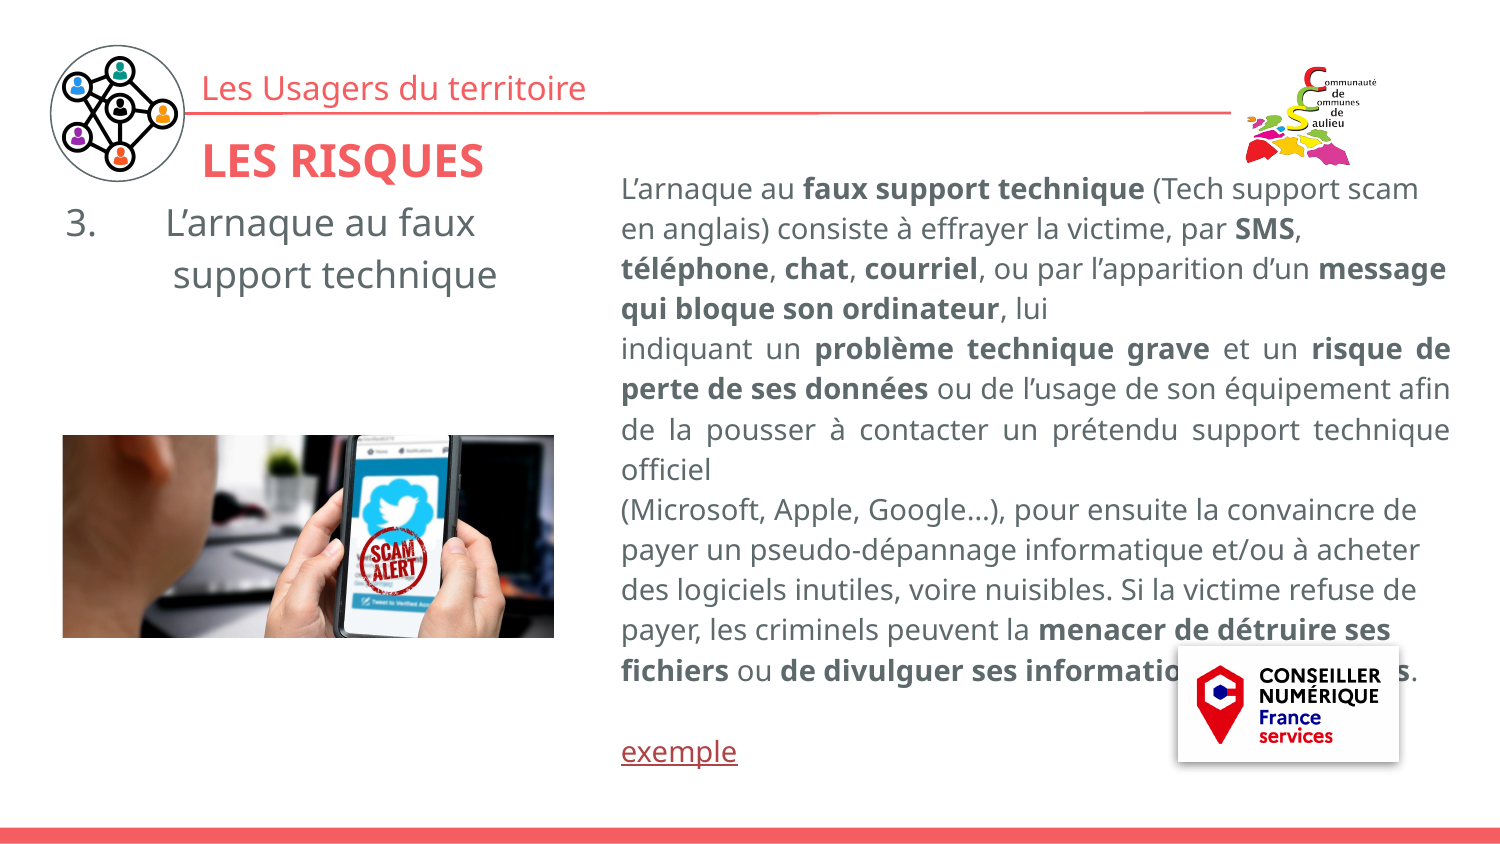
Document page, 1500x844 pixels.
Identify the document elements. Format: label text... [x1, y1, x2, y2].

list 3. L’arnaque au faux support technique [50, 177, 619, 314]
text_box [50, 84, 57, 143]
list L’arnaque au faux support technique (Tech support scam en anglais) consiste à effrayer la victime, par SMS, téléphone, chat, courriel, ou par l’apparition d’un message qui bloque son ordinateur, lui indiquant un problème technique grave et un risque de perte de ses données ou de l’usage de son équipement afin de la pousser à contacter un prétendu support technique officiel (Microsoft, Apple, Google…), pour ensuite la convaincre de payer un pseudo-dépannage informatique et/ou à acheter des logiciels inutiles, voire nuisibles. Si la victime refuse de payer, les criminels peuvent la menacer de détruire ses fichiers ou de divulguer ses informations personnelles. exemple [605, 220, 1467, 742]
title LES RISQUES [185, 117, 1500, 220]
picture [1177, 646, 1399, 762]
text_box [83, 45, 152, 55]
picture [62, 435, 555, 639]
picture [62, 56, 178, 173]
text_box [1231, 55, 1399, 171]
subtitle Les Usagers du territoire [185, 51, 1308, 110]
